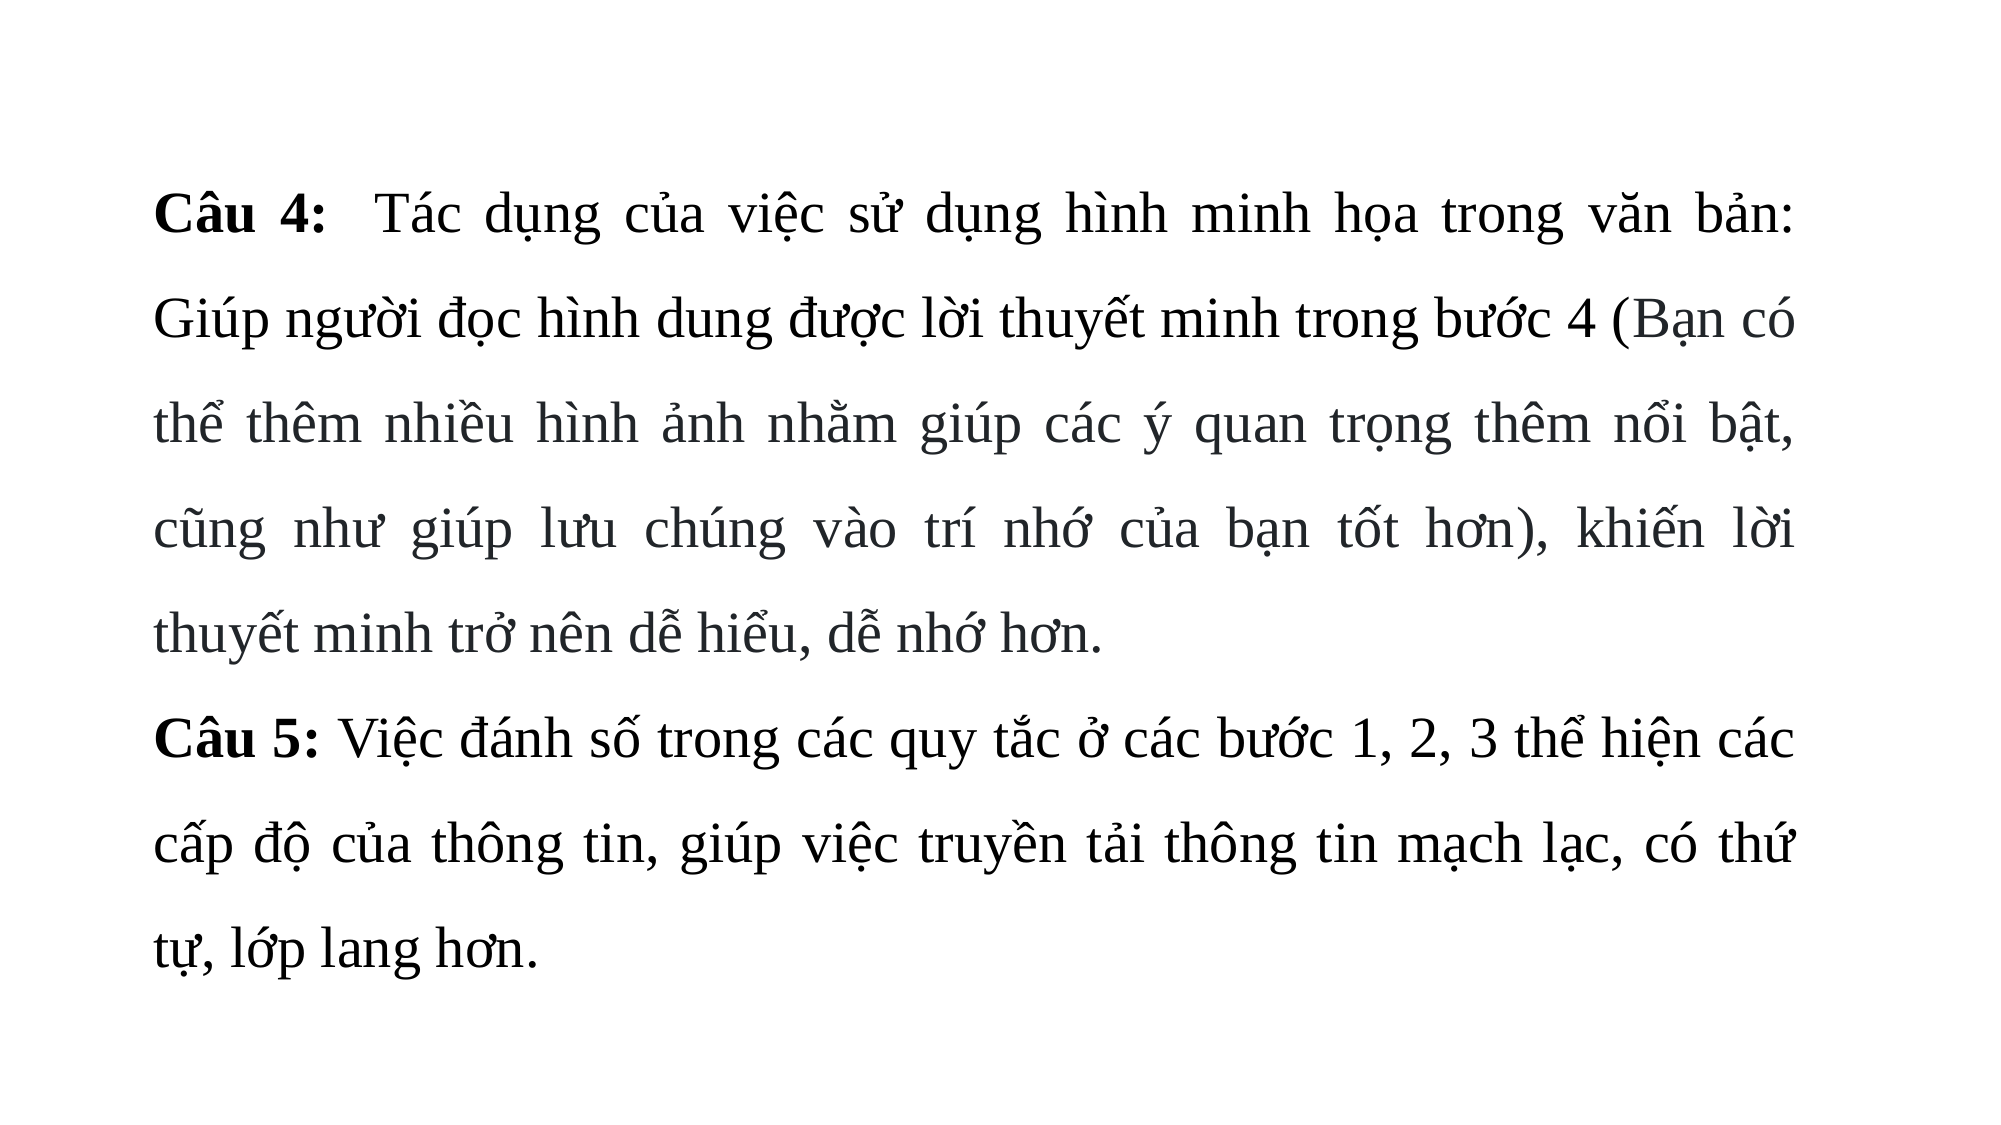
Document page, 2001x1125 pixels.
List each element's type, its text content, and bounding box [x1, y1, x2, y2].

text_box Câu 4: Tác dụng của việc sử dụng hình minh họa trong văn bản: Giúp người đọc hình dung được lời thuyết minh trong bước 4 (Bạn có thể thêm nhiều hình ảnh nhằm giúp các ý quan trọng thêm nổi bật, cũng như giúp lưu chúng vào trí nhớ của bạn tốt hơn), khiến lời thuyết minh trở nên dễ hiểu, dễ nhớ hơn. Câu 5: Việc đánh số trong các quy tắc ở các bước 1, 2, 3 thể hiện các cấp độ của thông tin, giúp việc truyền tải thông tin mạch lạc, có thứ tự, lớp lang hơn. [138, 132, 1812, 987]
